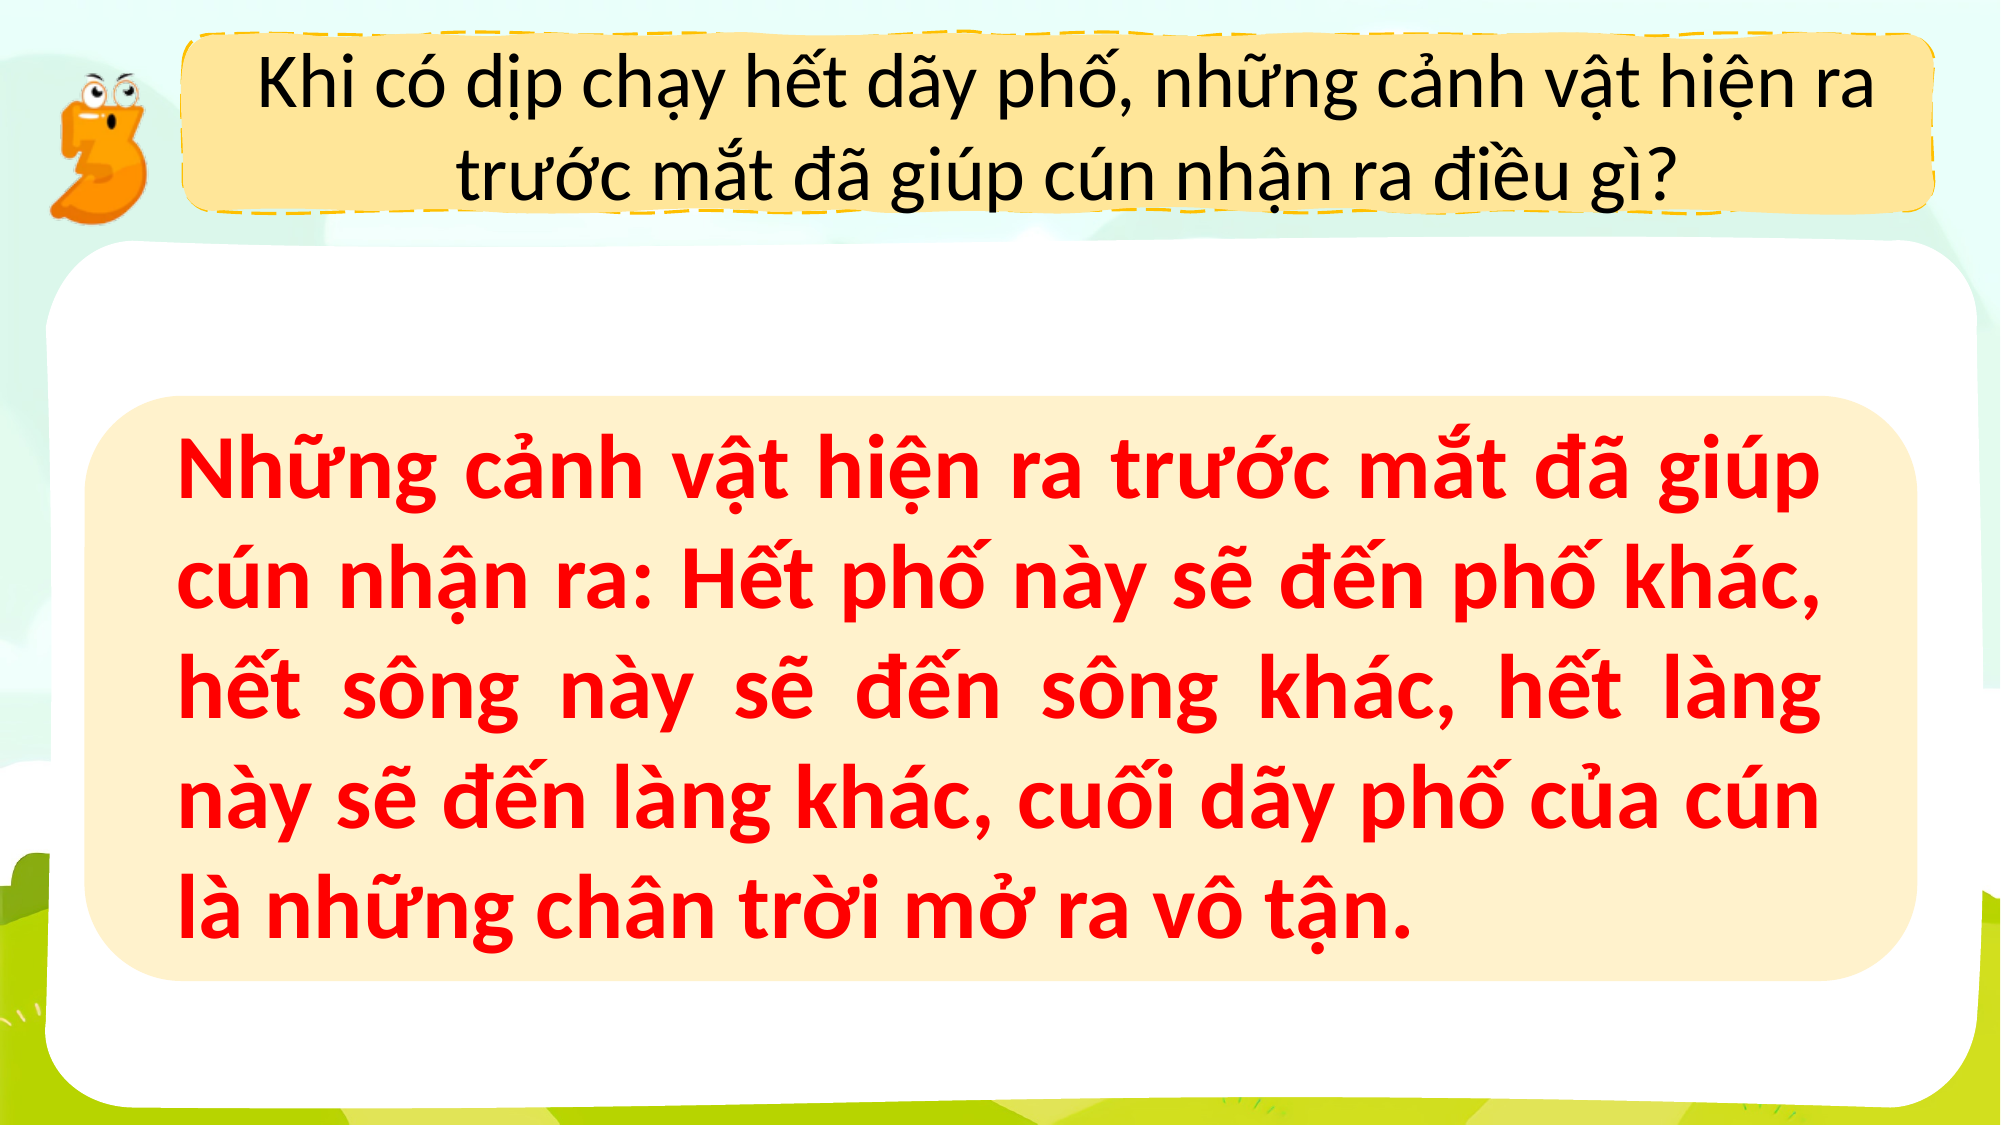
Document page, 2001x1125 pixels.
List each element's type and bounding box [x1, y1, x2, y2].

text_box [84, 395, 1918, 981]
text_box [35, 22, 1965, 255]
picture [0, 0, 2001, 1125]
text_box [44, 255, 1984, 1110]
